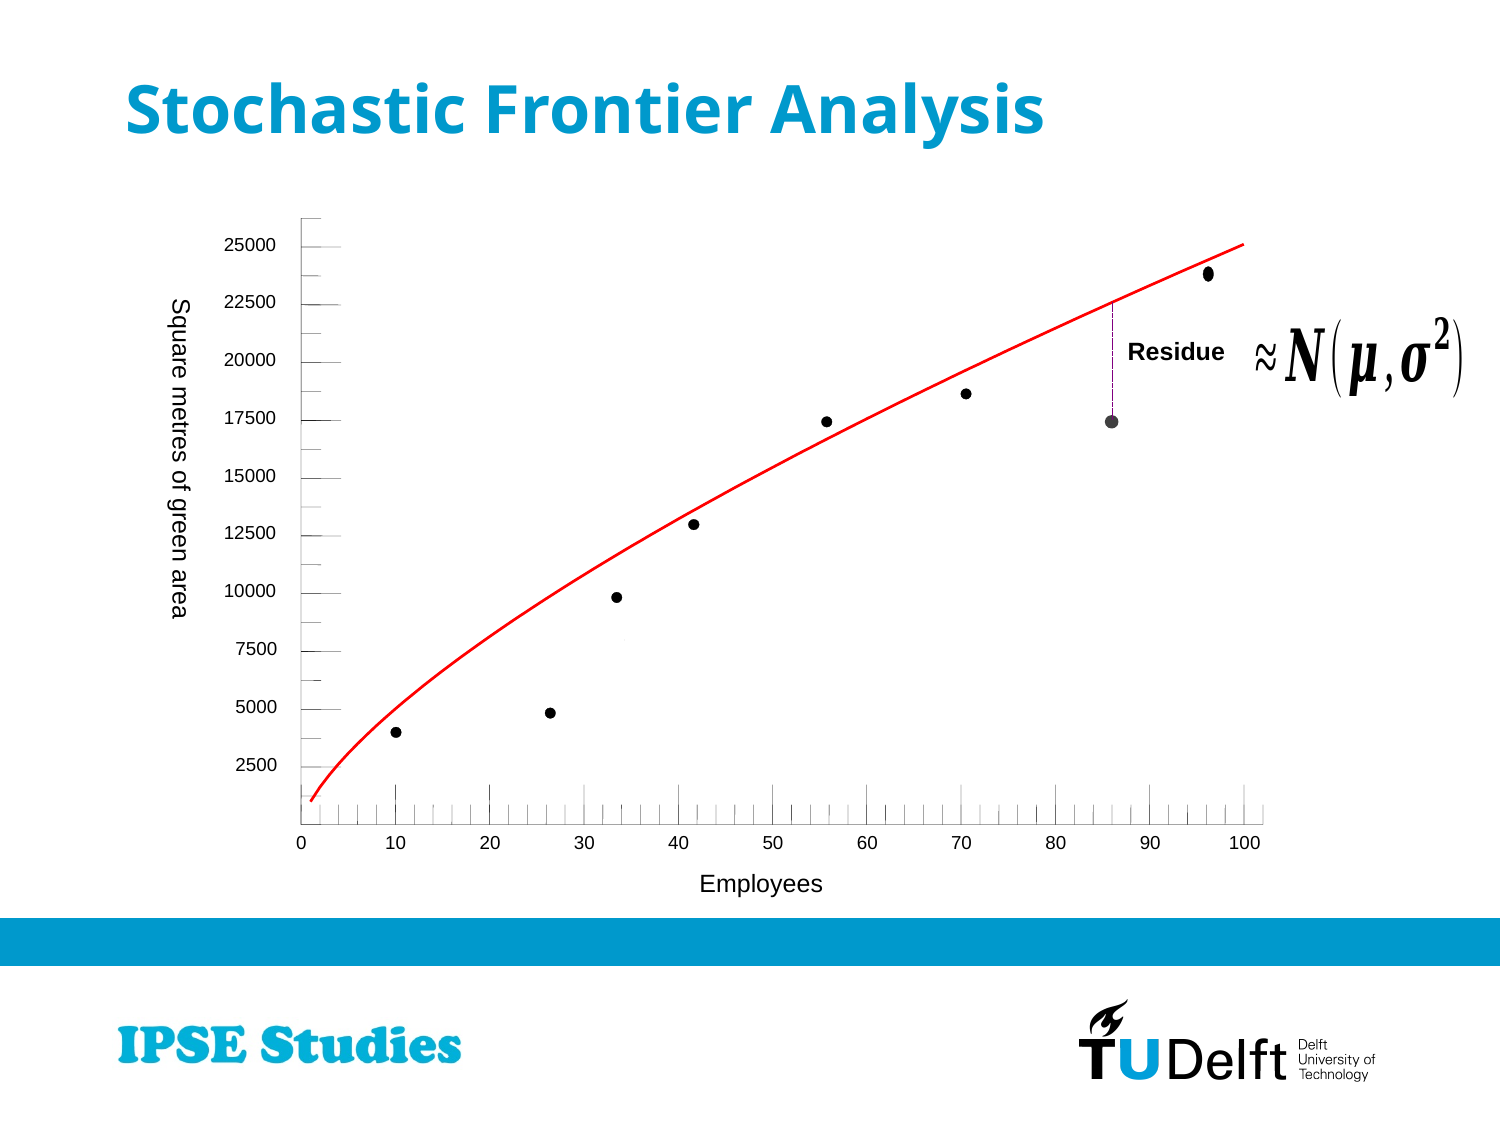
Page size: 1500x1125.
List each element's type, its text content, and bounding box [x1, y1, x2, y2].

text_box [131, 186, 1289, 948]
picture [0, 0, 1500, 917]
picture [112, 1017, 467, 1070]
title Stochastic Frontier Analysis [125, 58, 1400, 161]
